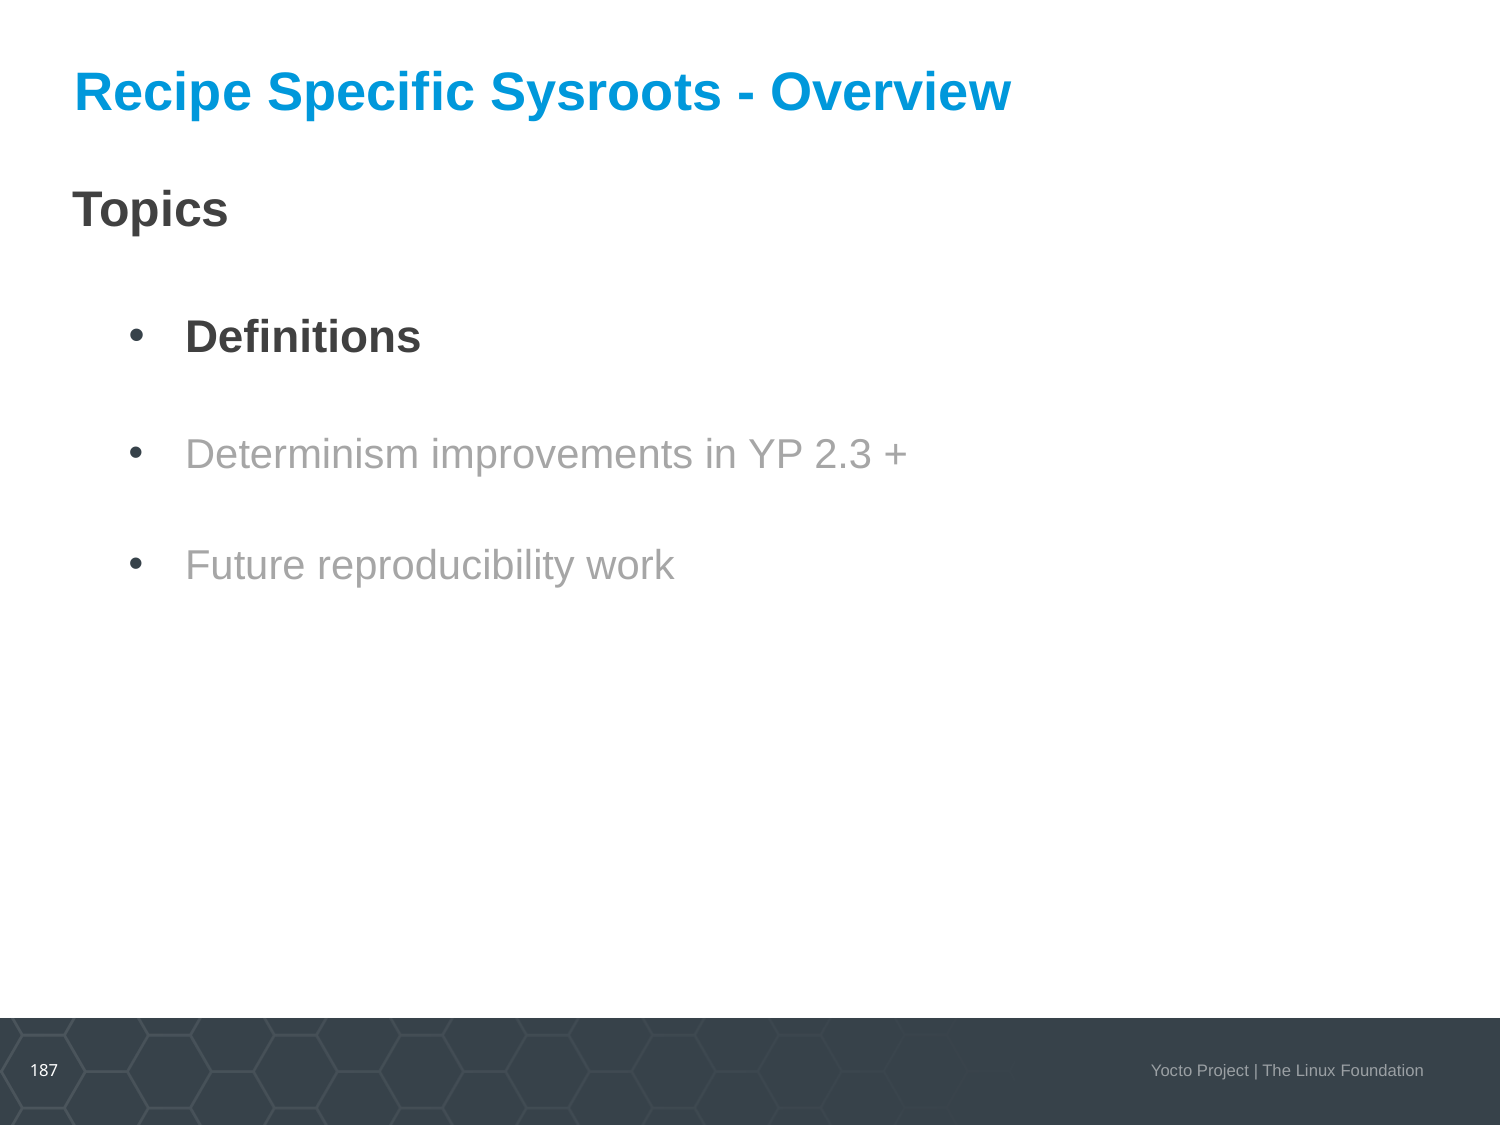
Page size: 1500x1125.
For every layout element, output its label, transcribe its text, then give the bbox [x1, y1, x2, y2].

title Recipe Specific Sysroots - Overview [74, 67, 1425, 213]
picture [0, 0, 1500, 1125]
list Topics Definitions Determinism improvements in YP 2.3 + Future reproducibility work [72, 176, 1423, 984]
